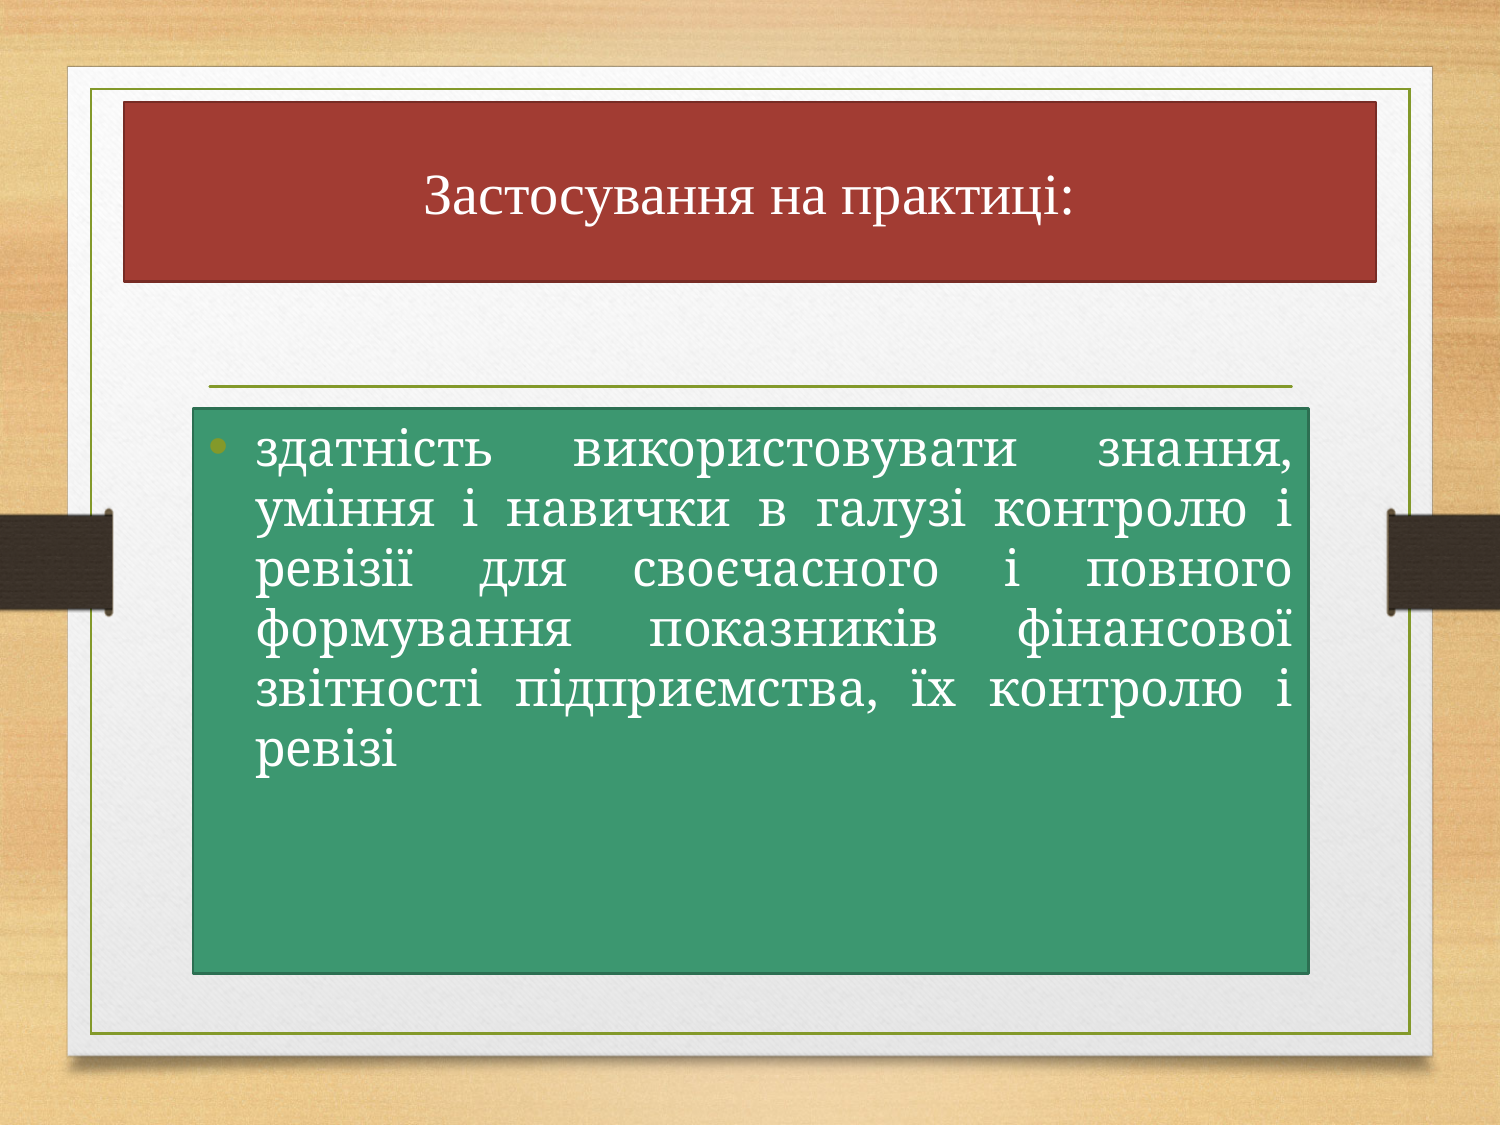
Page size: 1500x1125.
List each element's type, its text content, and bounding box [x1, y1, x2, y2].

list здатність використовувати знання, уміння і навички в галузі контролю і ревізії для своєчасного і повного формування показників фінансової звітності підприємства, їх контролю і ревізі [192, 407, 1310, 975]
picture [0, 0, 1500, 1125]
title Застосування на практиці: [123, 101, 1377, 283]
